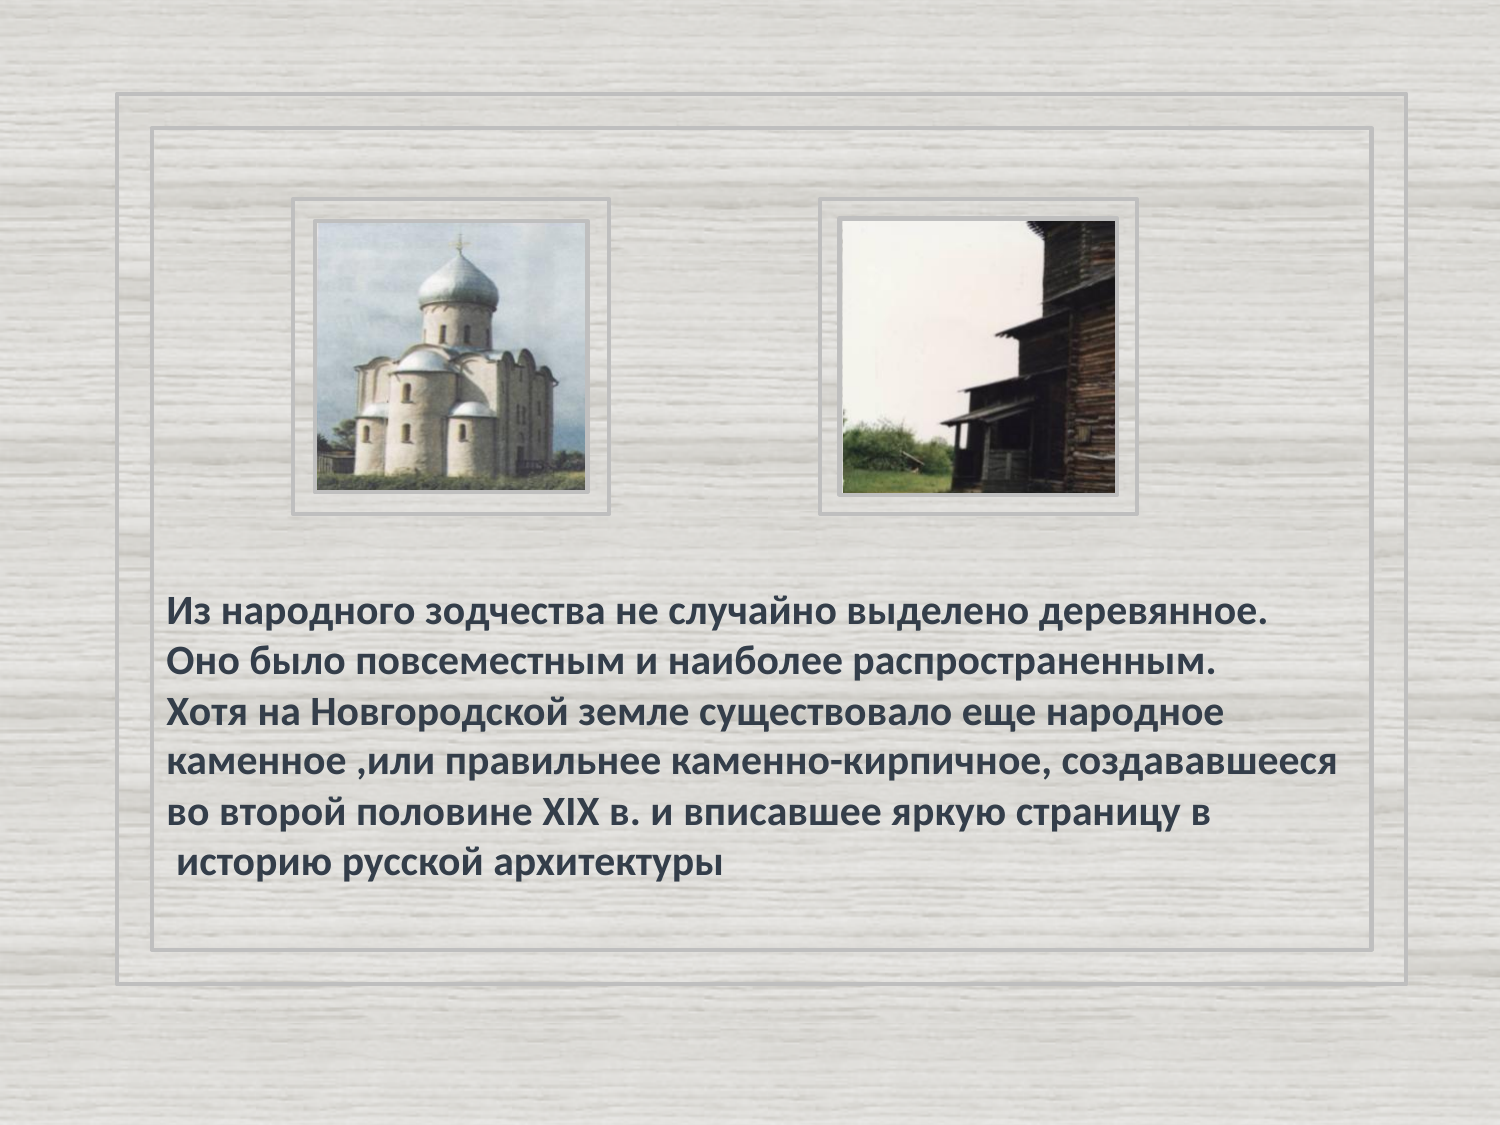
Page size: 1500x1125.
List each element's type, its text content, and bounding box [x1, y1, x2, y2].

picture [843, 210, 1137, 516]
text_box [291, 197, 611, 516]
text_box [115, 92, 1408, 986]
text_box [818, 197, 1139, 516]
text_box Из народного зодчества не случайно выделено деревянное. Оно было повсеместным и наиболее распространенным. Хотя на Новгородской земле существовало еще народное каменное ,или правильнее каменно-кирпичное, создававшееся во второй половине XIX в. и вписавшее яркую страницу в историю русской архитектуры [151, 575, 1363, 891]
picture [304, 210, 593, 516]
